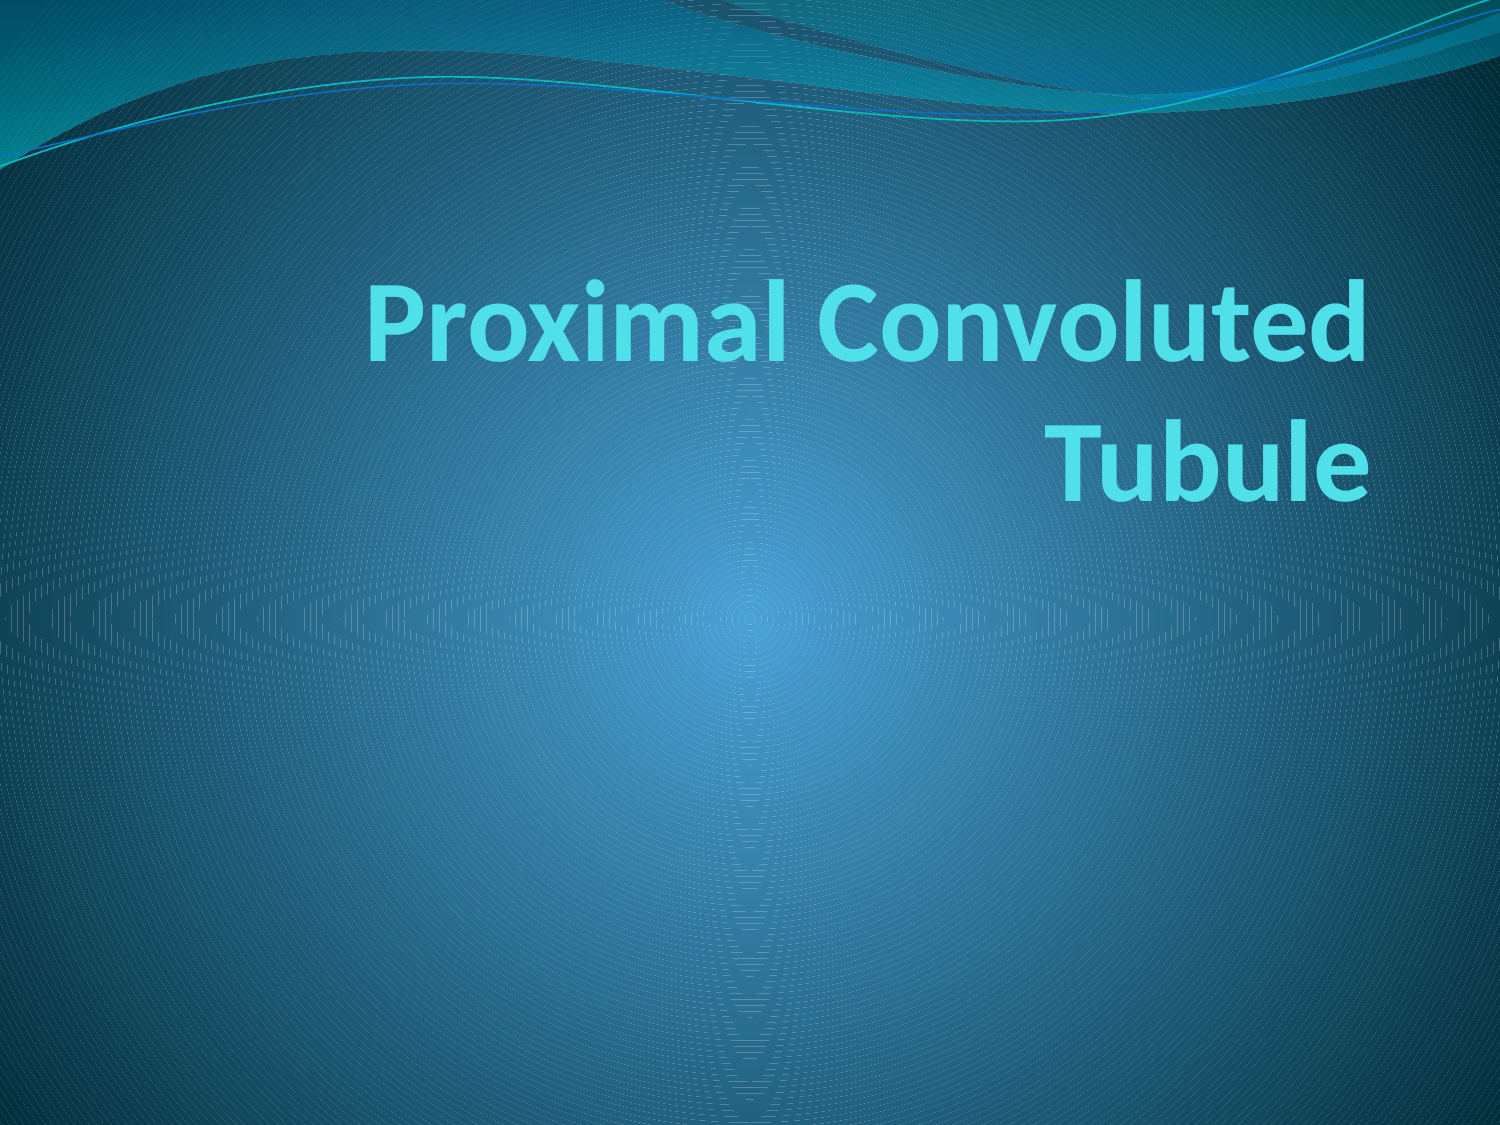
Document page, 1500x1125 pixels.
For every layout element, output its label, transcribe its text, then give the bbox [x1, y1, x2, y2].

title Proximal Convoluted Tubule [87, 224, 1376, 525]
